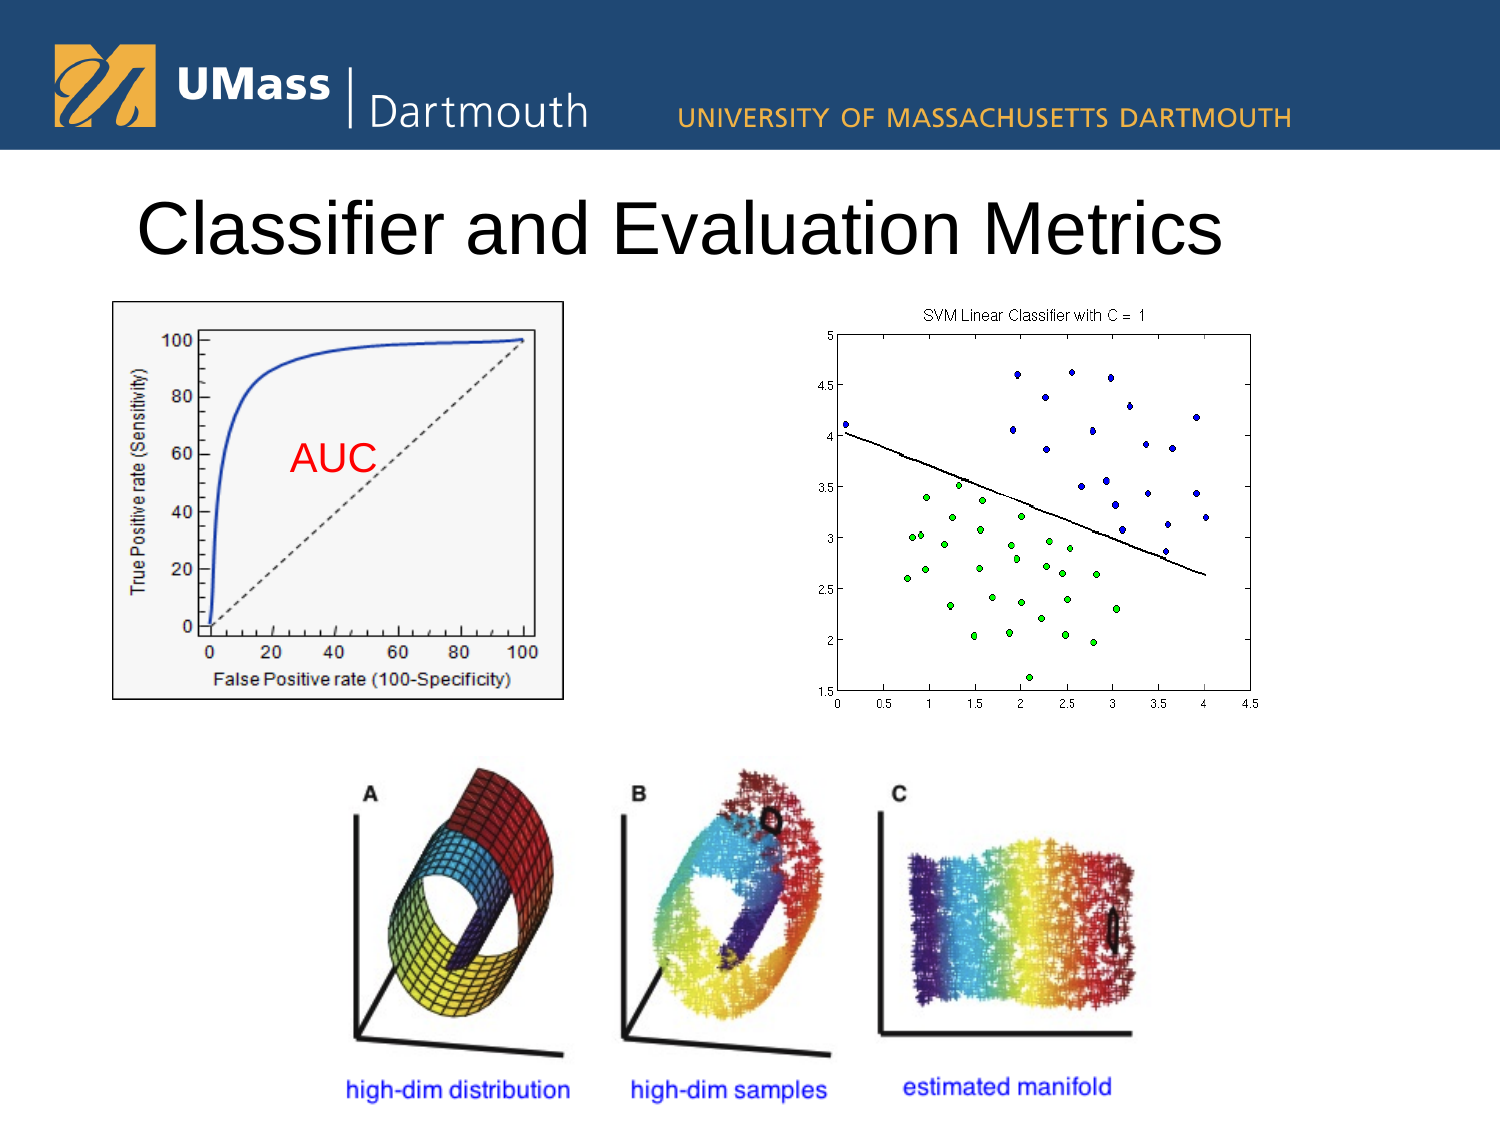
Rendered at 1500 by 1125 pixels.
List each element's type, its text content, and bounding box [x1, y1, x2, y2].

picture [0, 0, 1500, 150]
title Classifier and Evaluation Metrics [24, 187, 1338, 263]
picture [112, 301, 565, 701]
picture [324, 755, 1155, 1125]
picture [767, 301, 1301, 738]
